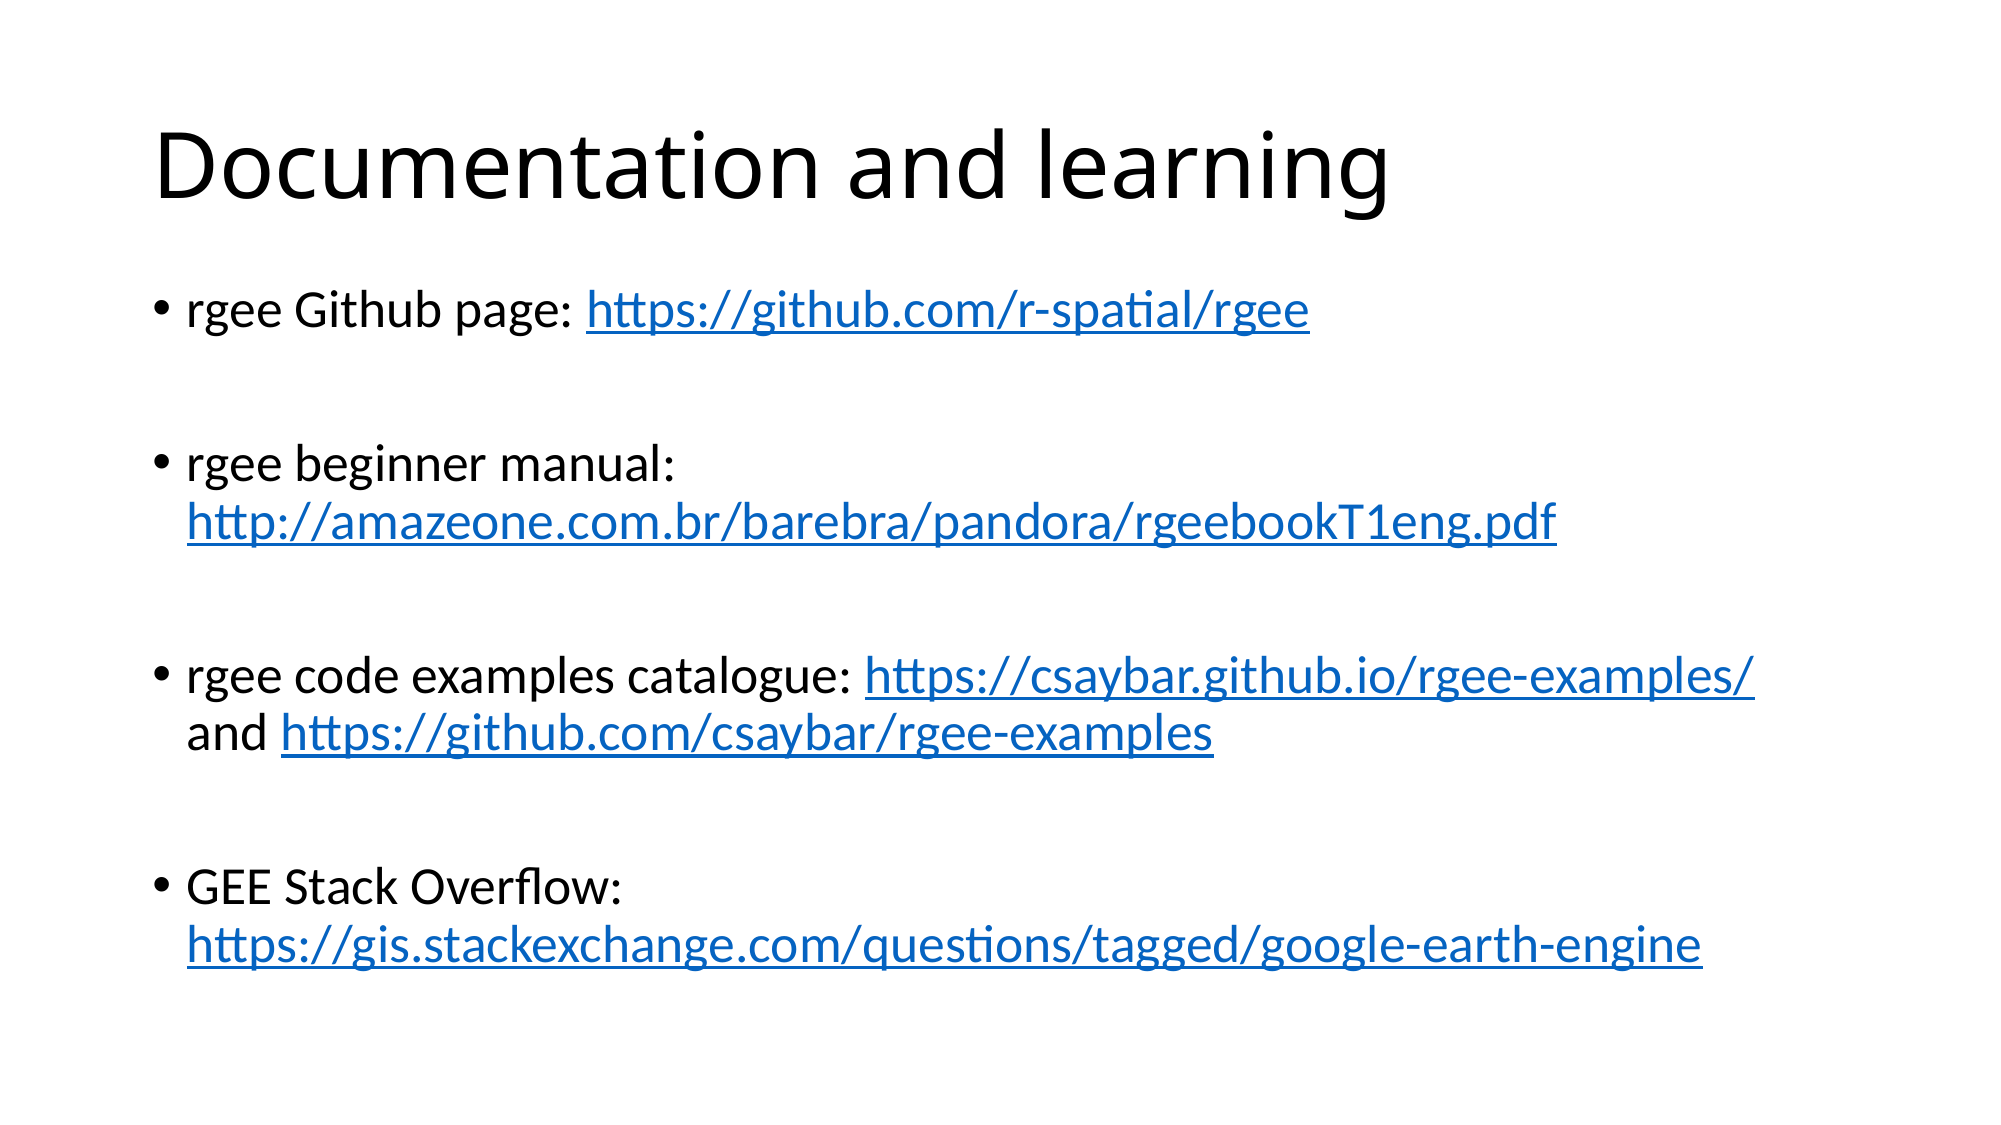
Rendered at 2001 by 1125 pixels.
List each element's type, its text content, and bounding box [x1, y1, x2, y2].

list rgee Github page: https://github.com/r-spatial/rgee rgee beginner manual: http://amazeone.com.br/barebra/pandora/rgeebookT1eng.pdf rgee code examples catalogue: https://csaybar.github.io/rgee-examples/ and https://github.com/csaybar/rgee-examples GEE Stack Overflow: https://gis.stackexchange.com/questions/tagged/google-earth-engine [137, 273, 1863, 988]
title Documentation and learning [137, 59, 1863, 273]
